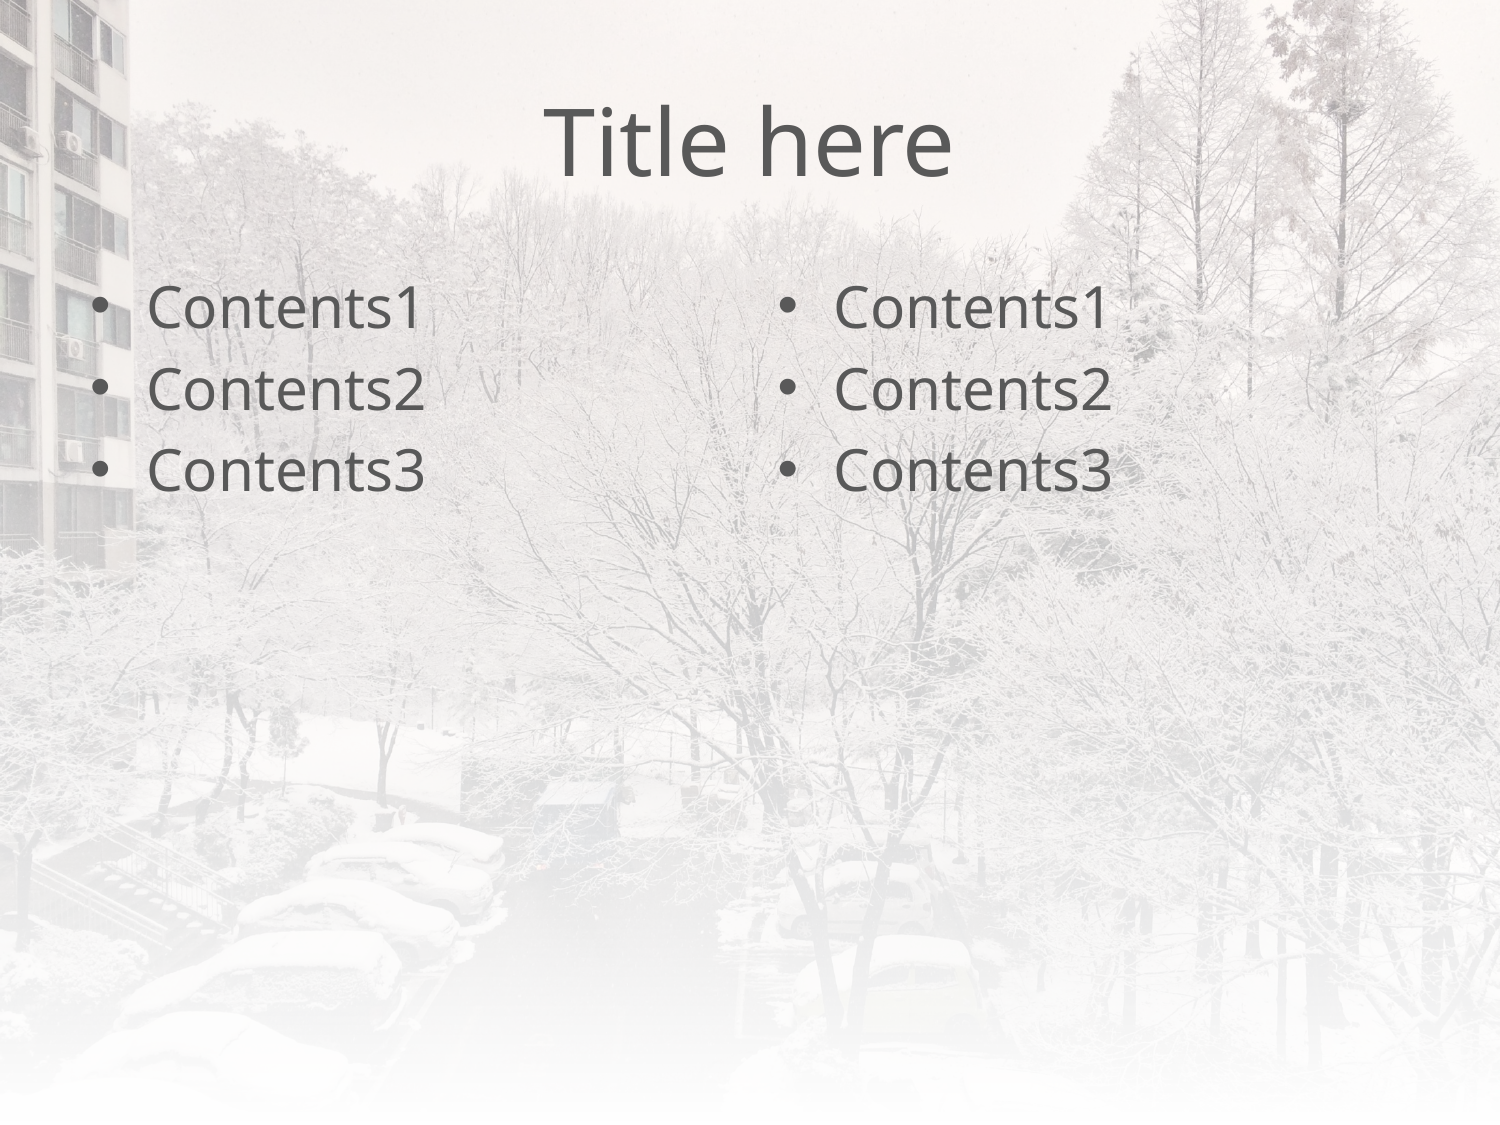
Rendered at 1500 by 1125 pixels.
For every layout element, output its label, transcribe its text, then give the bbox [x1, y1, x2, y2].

text_box [0, 0, 1500, 1125]
title Title here [75, 45, 1425, 233]
list Contents1 Contents2 Contents3 [75, 262, 738, 1005]
list Contents1 Contents2 Contents3 [762, 262, 1425, 1005]
